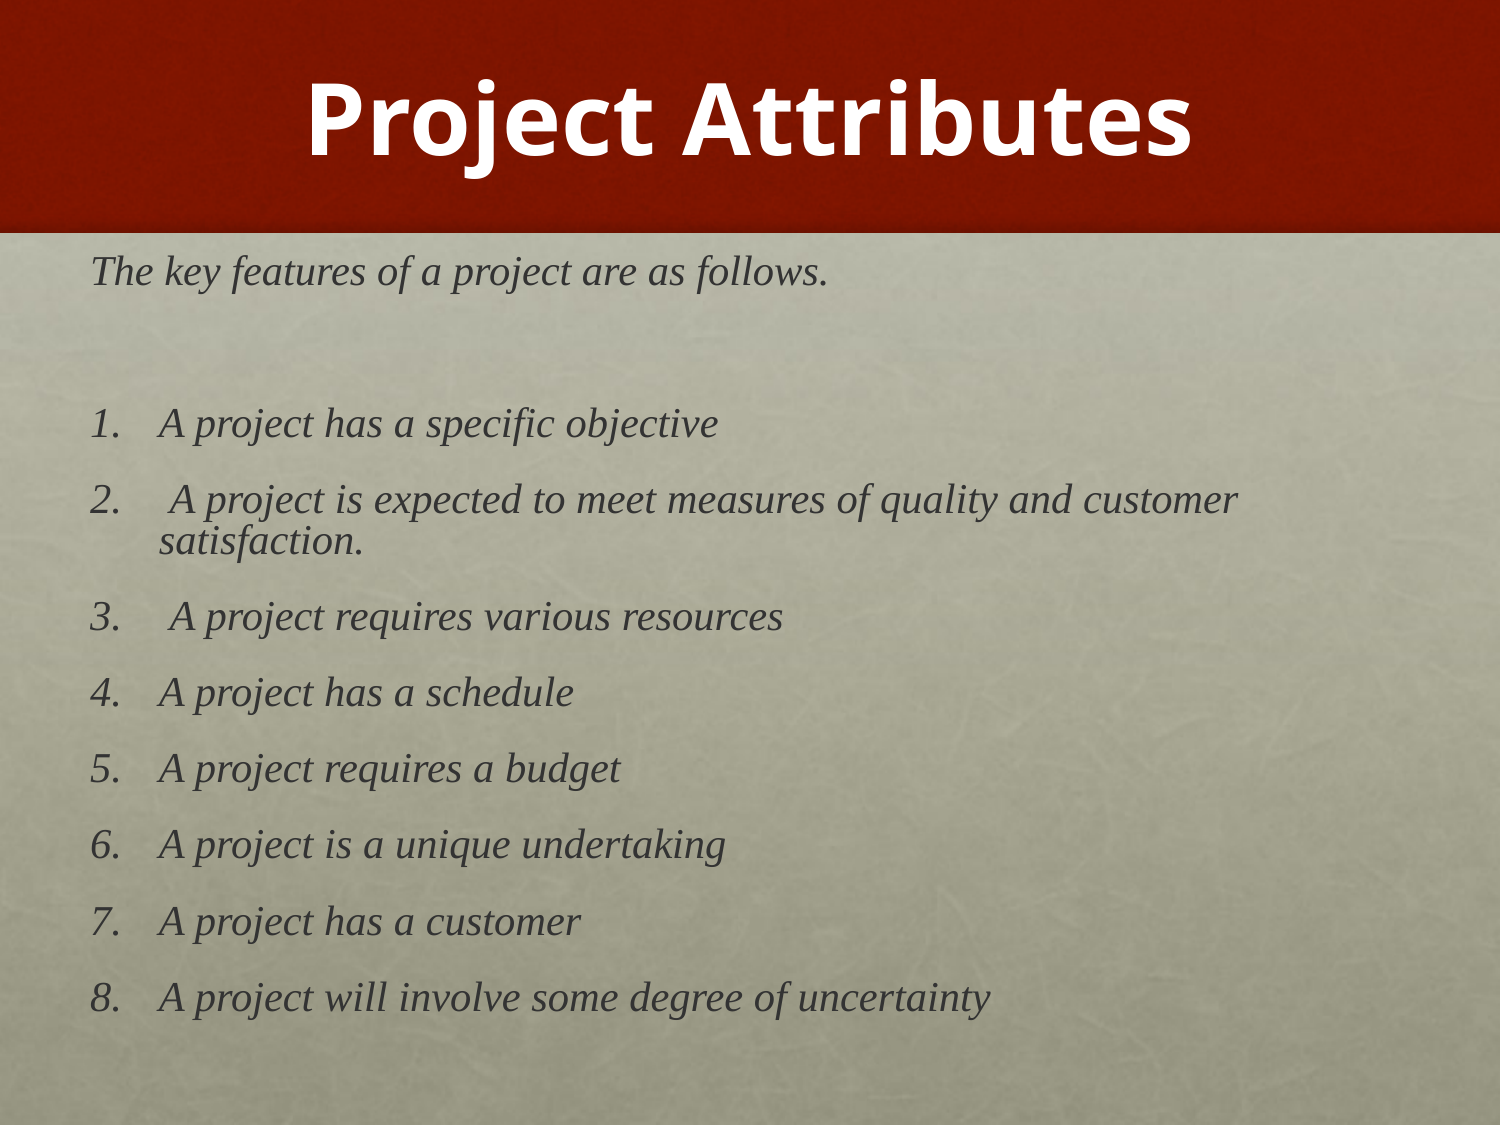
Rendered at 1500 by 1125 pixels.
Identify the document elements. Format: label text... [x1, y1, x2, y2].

list The key features of a project are as follows. A project has a specific objective A project is expected to meet measures of quality and customer satisfaction. A project requires various resources A project has a schedule A project requires a budget A project is a unique undertaking A project has a customer A project will involve some degree of uncertainty [75, 245, 1425, 1031]
title Project Attributes [127, 10, 1372, 221]
picture [0, 214, 1500, 1125]
